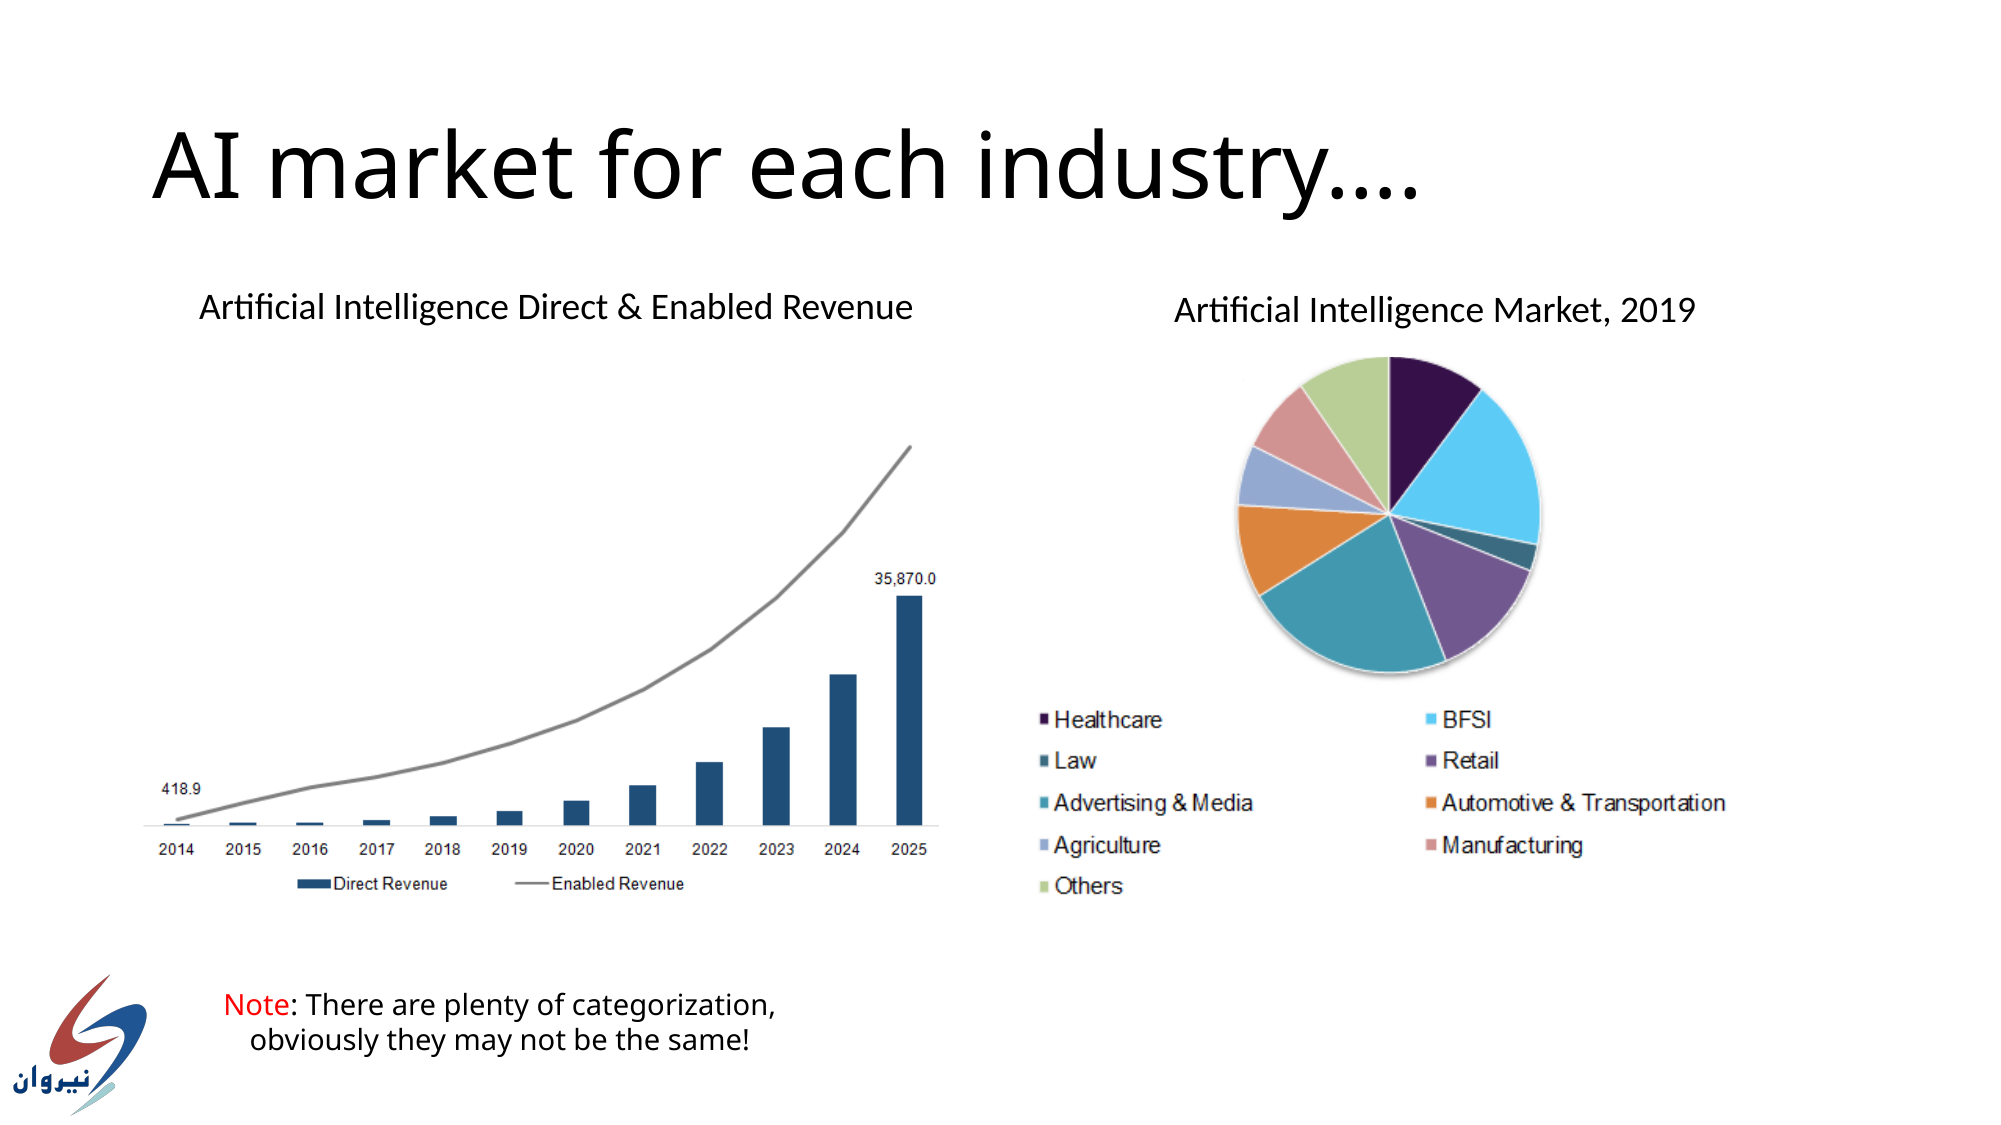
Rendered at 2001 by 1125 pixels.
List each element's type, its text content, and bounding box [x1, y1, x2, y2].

text_box Artificial Intelligence Market, 2019 [1159, 277, 1716, 337]
text_box Artificial Intelligence Direct & Enabled Revenue [184, 274, 1000, 335]
picture [137, 409, 939, 913]
text_box Note: There are plenty of categorization, obviously they may not be the same! [162, 979, 838, 1064]
picture [0, 965, 160, 1125]
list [1014, 357, 1748, 913]
title AI market for each industry…. [137, 59, 1863, 278]
